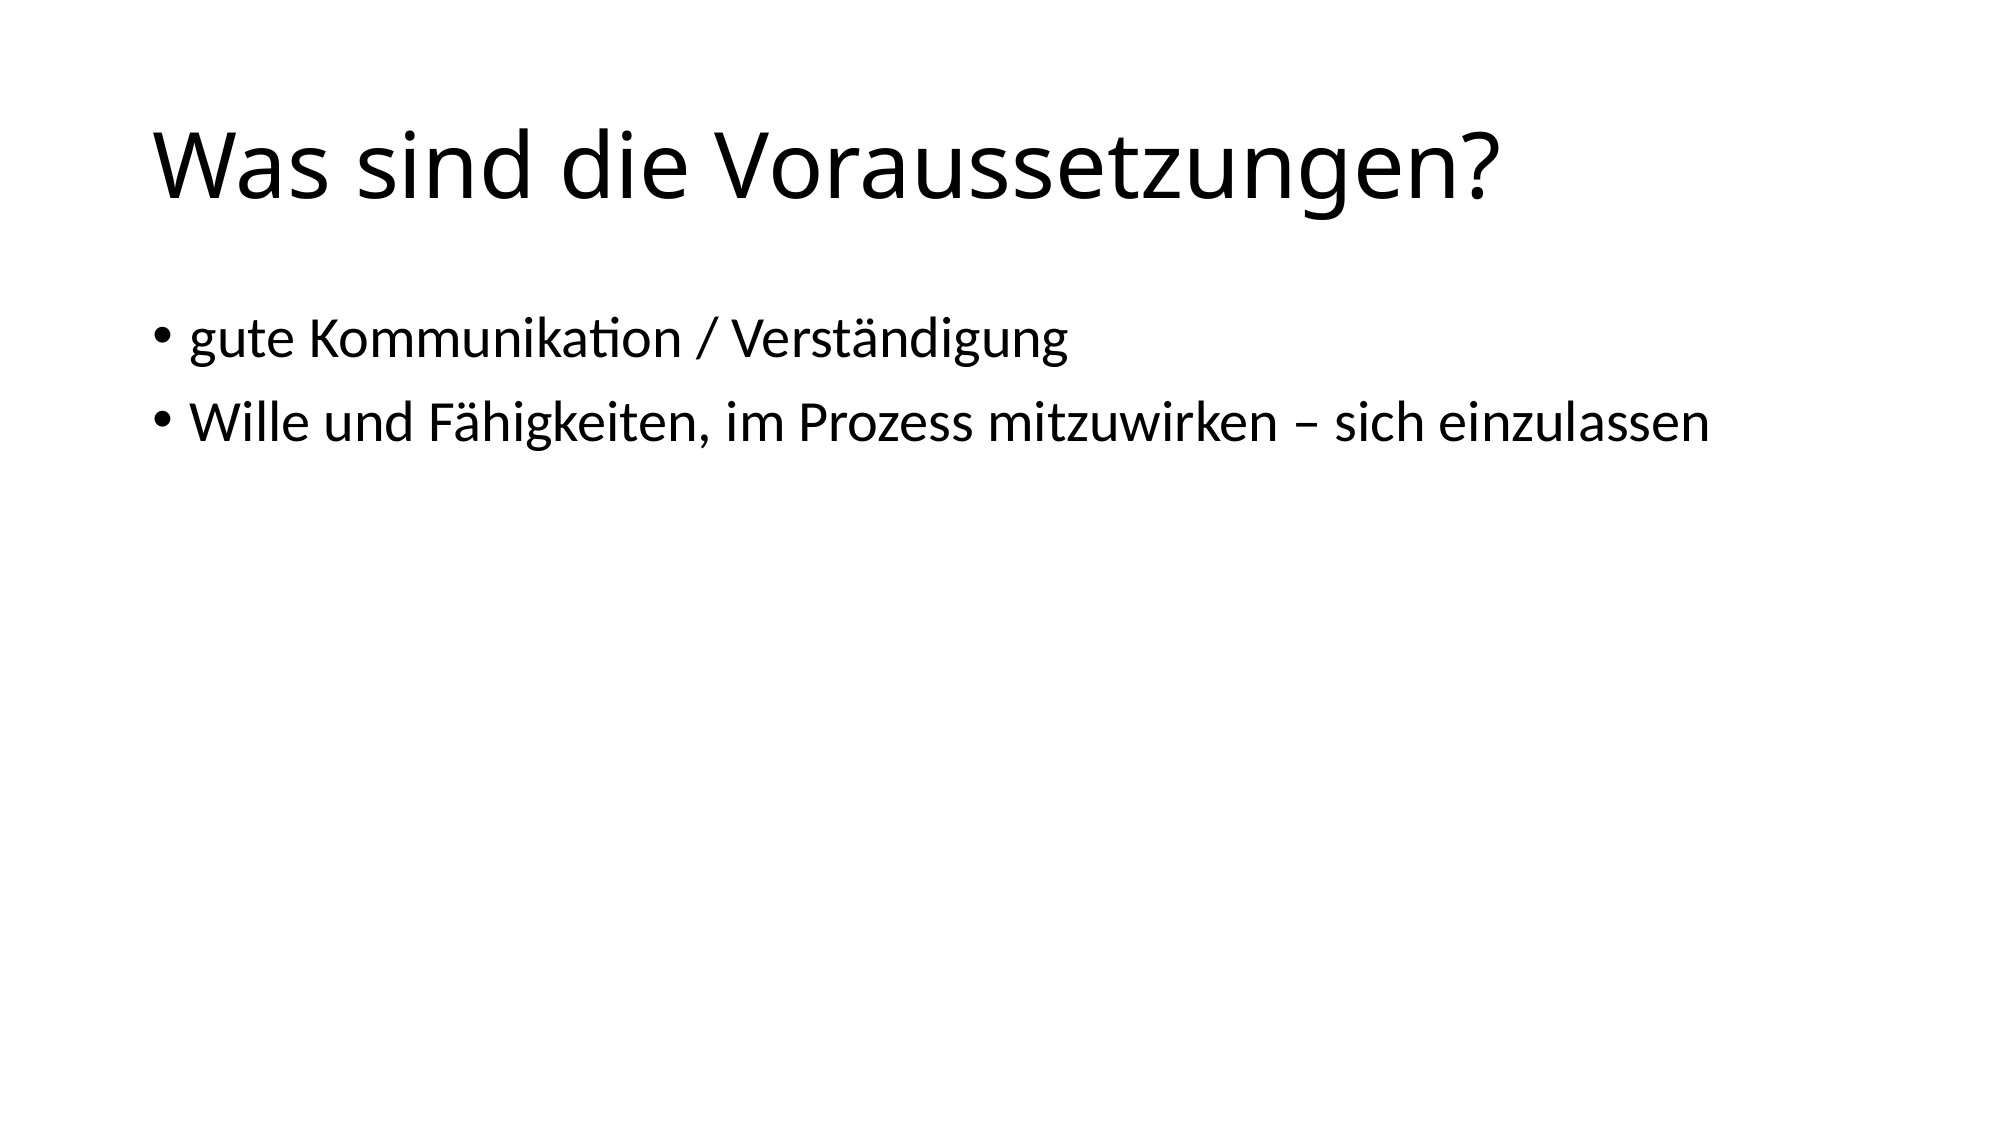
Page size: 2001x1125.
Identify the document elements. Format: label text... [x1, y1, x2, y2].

list gute Kommunikation / Verständigung Wille und Fähigkeiten, im Prozess mitzuwirken – sich einzulassen [137, 299, 1863, 1014]
title Was sind die Voraussetzungen? [137, 59, 1863, 278]
